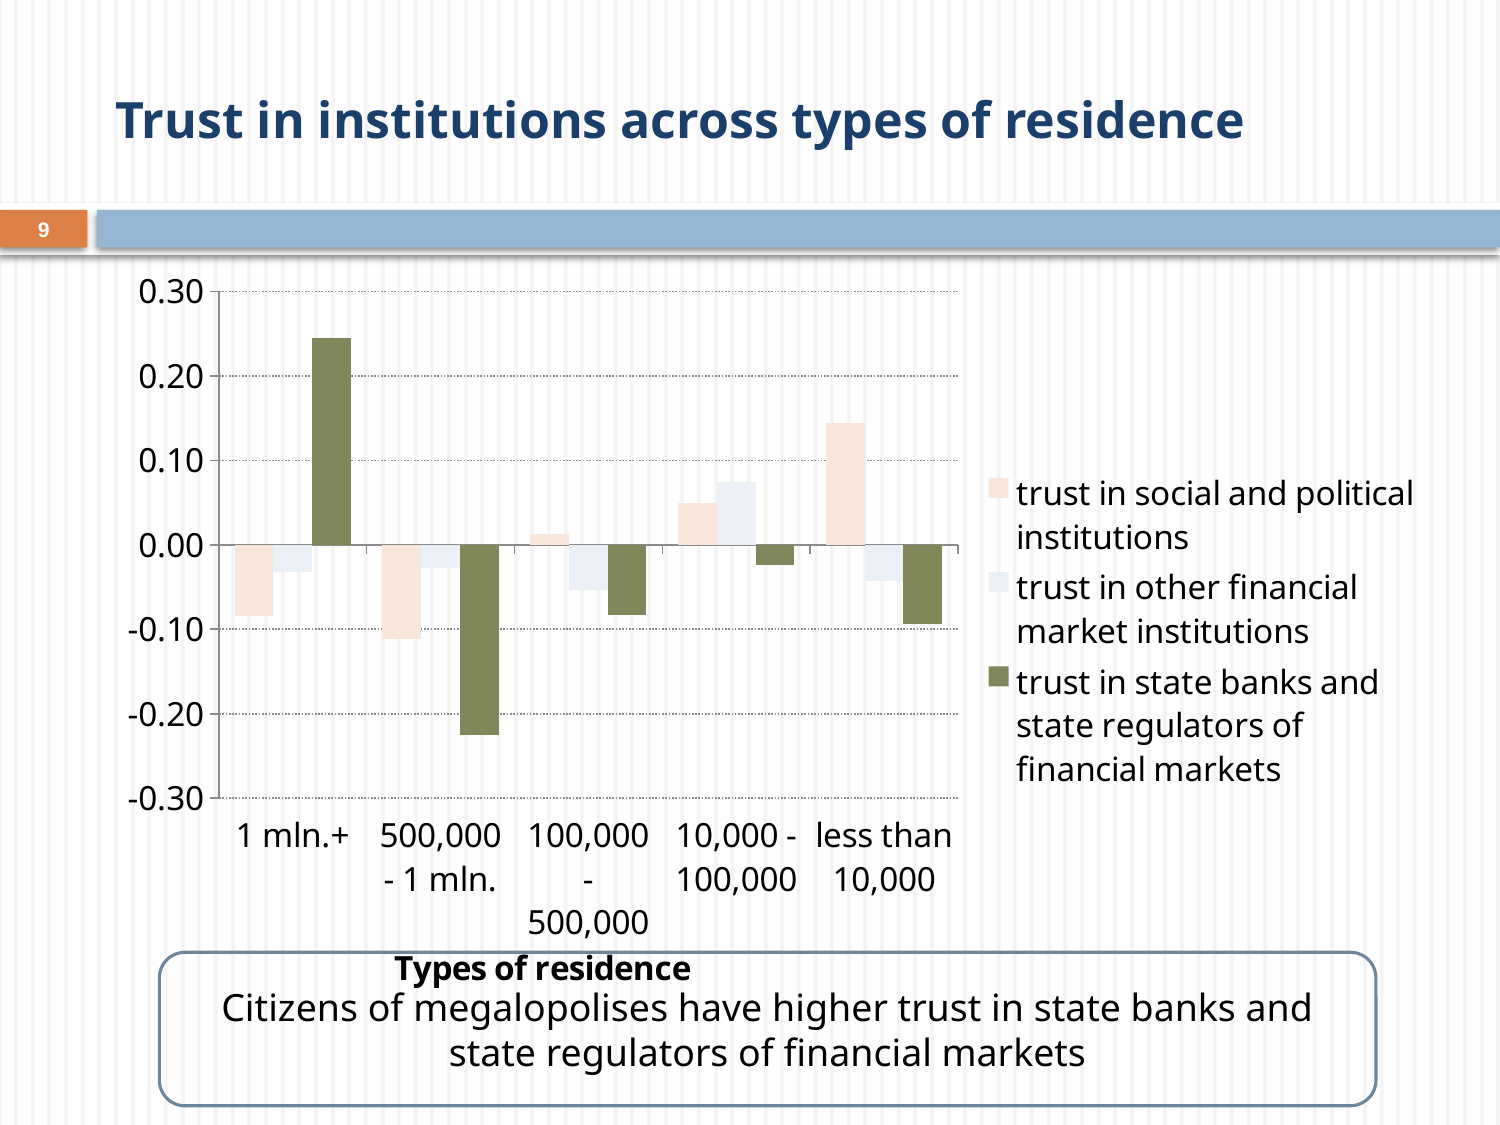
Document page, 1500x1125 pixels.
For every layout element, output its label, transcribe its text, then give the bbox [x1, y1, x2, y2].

slide_number 9 [0, 208, 88, 249]
title Trust in institutions across types of residence [100, 37, 1439, 201]
text_box Citizens of megalopolises have higher trust in state banks and state regulators of financial markets [157, 1010, 1378, 1108]
chart [100, 262, 1439, 1001]
